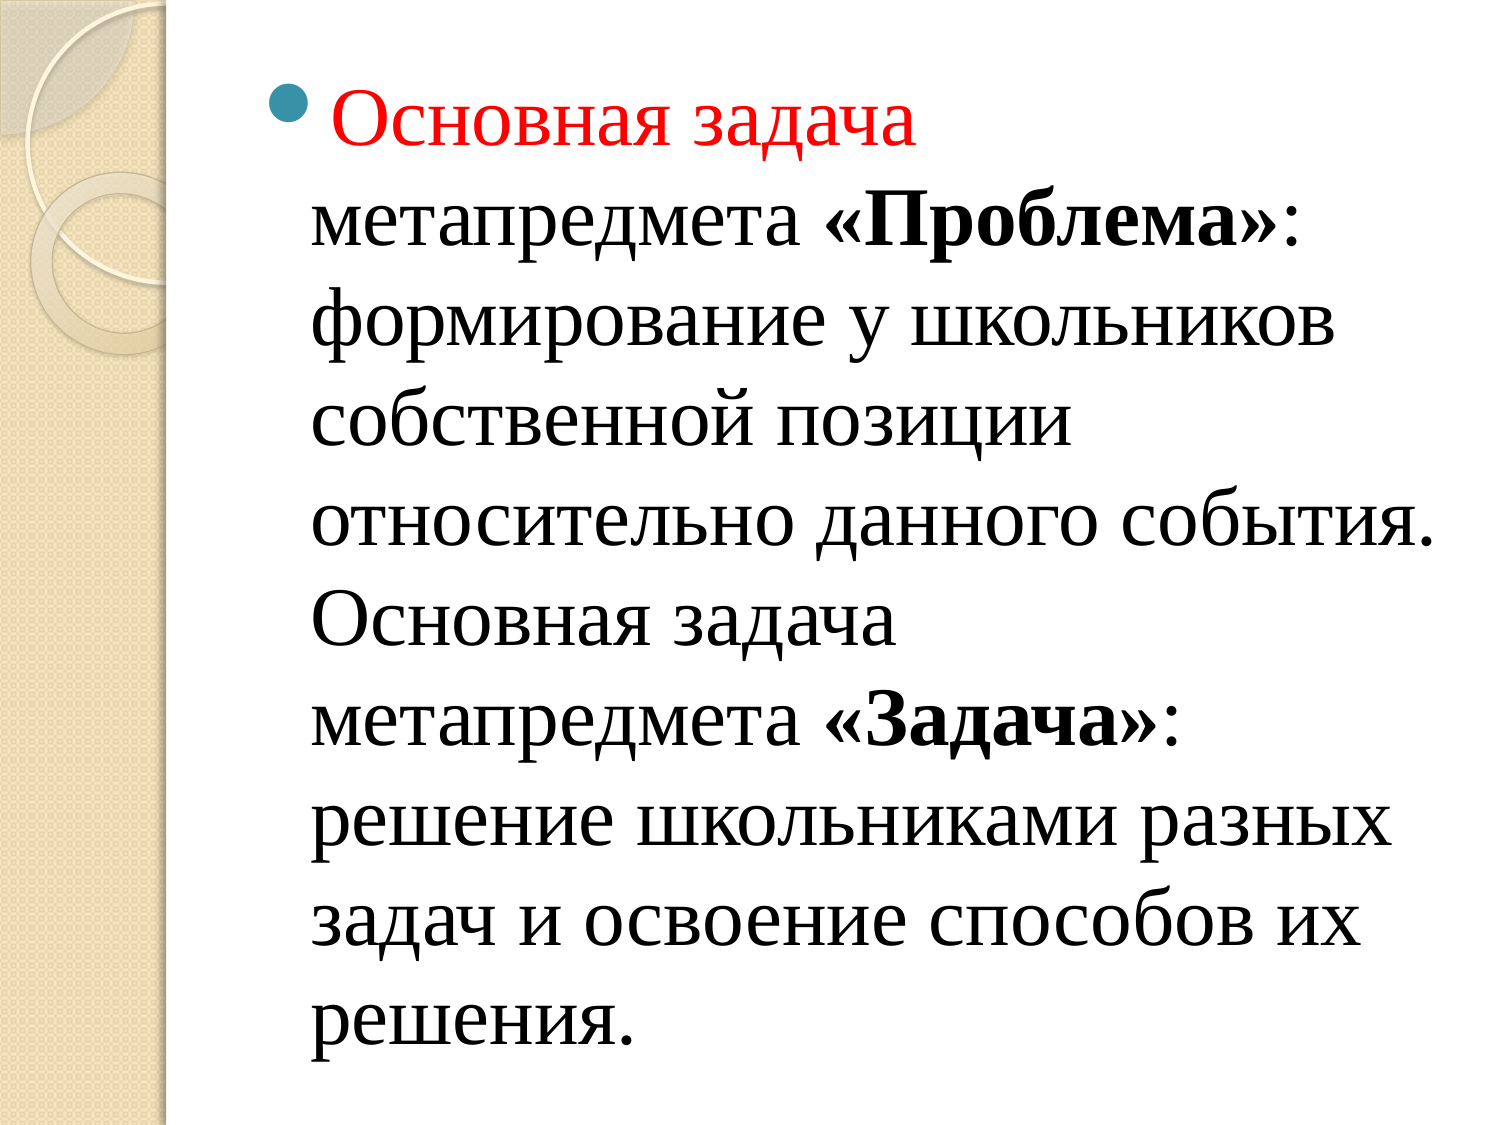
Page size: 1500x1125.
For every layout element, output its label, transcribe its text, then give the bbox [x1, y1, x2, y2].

list Основная задача метапредмета «Проблема»: формирование у школьников собственной позиции относительно данного события. Основная задача метапредмета «Задача»: решение школьниками разных задач и освоение способов их решения. [235, 54, 1466, 1025]
